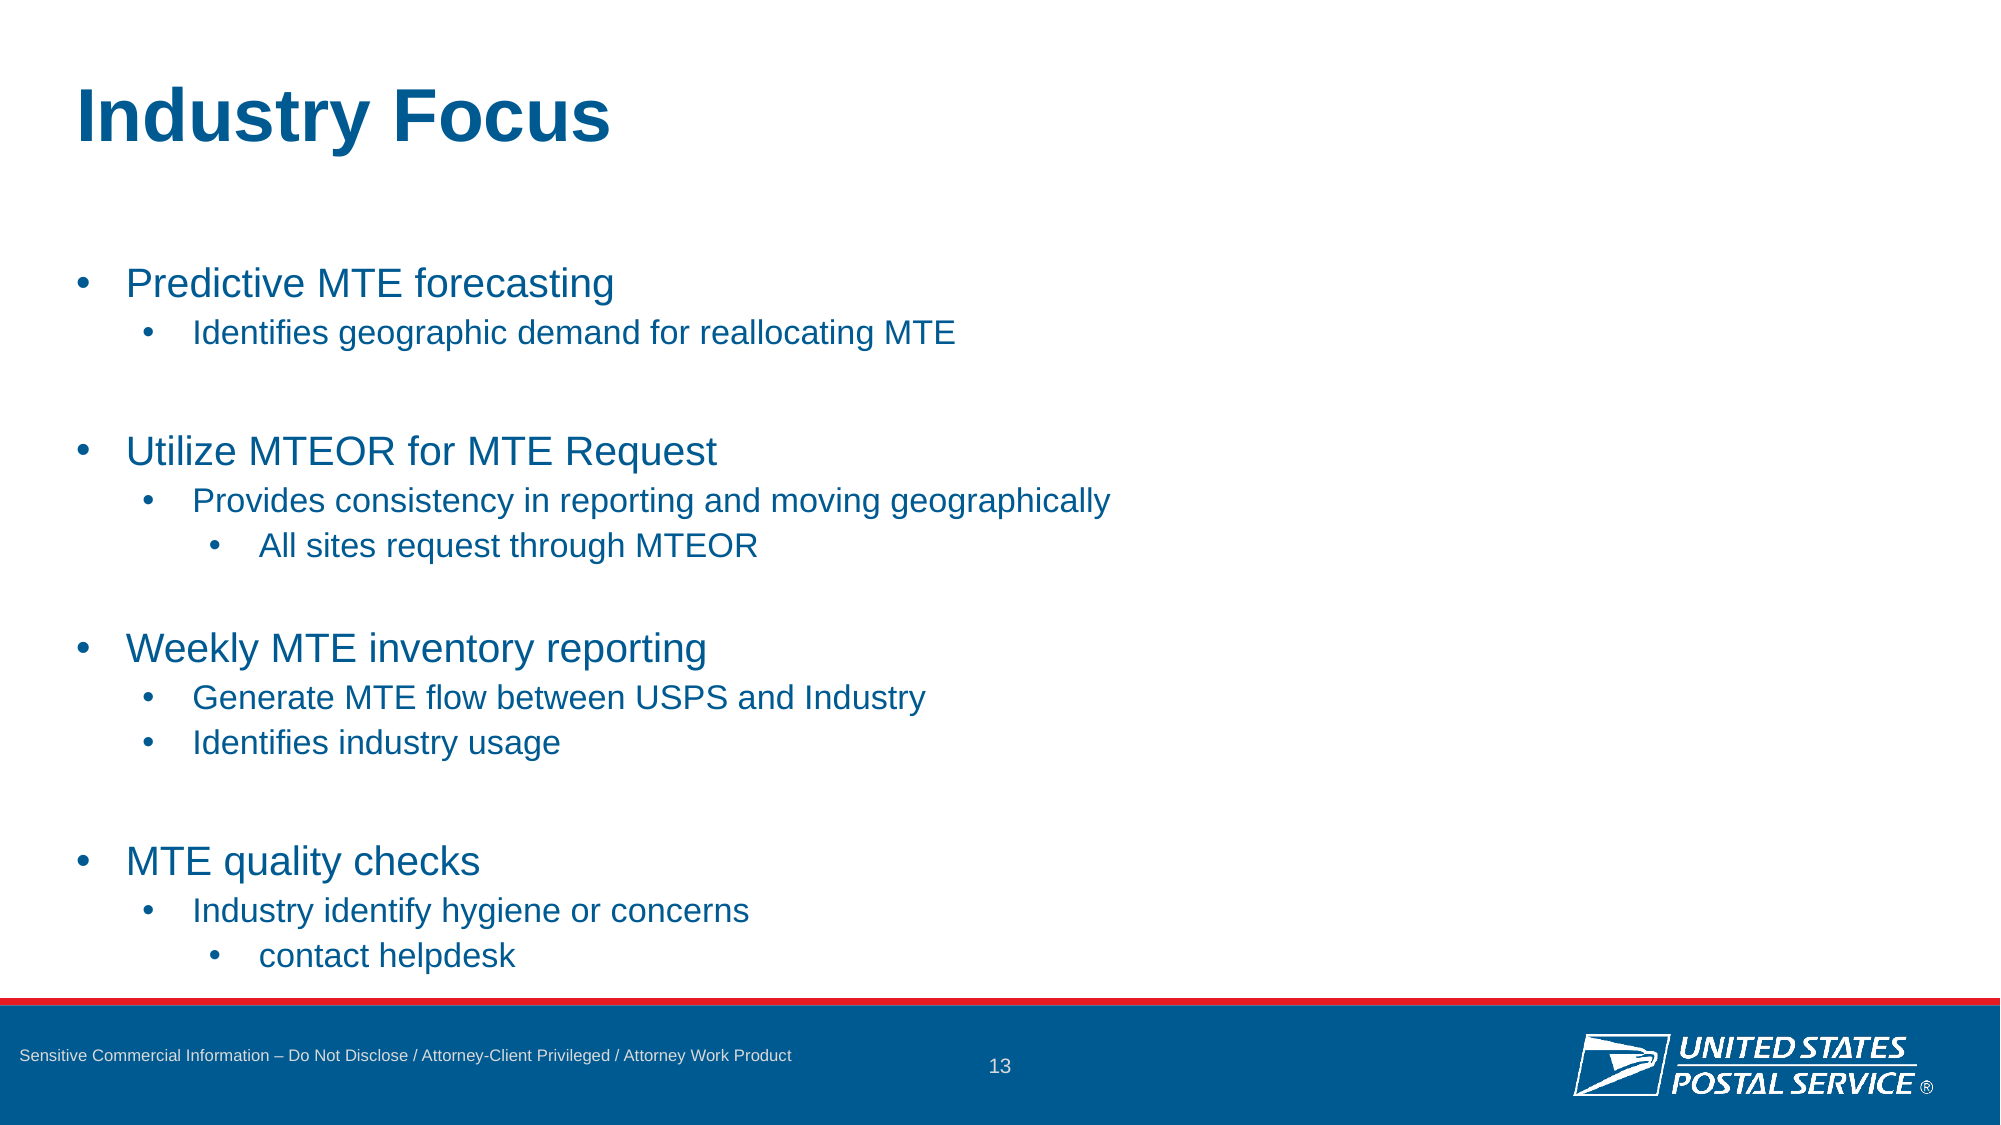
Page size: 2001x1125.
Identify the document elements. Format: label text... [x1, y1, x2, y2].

slide_number 13 [775, 1035, 1225, 1096]
picture [1573, 1034, 1933, 1096]
title Industry Focus [60, 59, 1786, 175]
list Predictive MTE forecasting Identifies geographic demand for reallocating MTE Utilize MTEOR for MTE Request Provides consistency in reporting and moving geographically All sites request through MTEOR Weekly MTE inventory reporting Generate MTE flow between USPS and Industry Identifies industry usage MTE quality checks Industry identify hygiene or concerns contact helpdesk [60, 188, 1786, 984]
